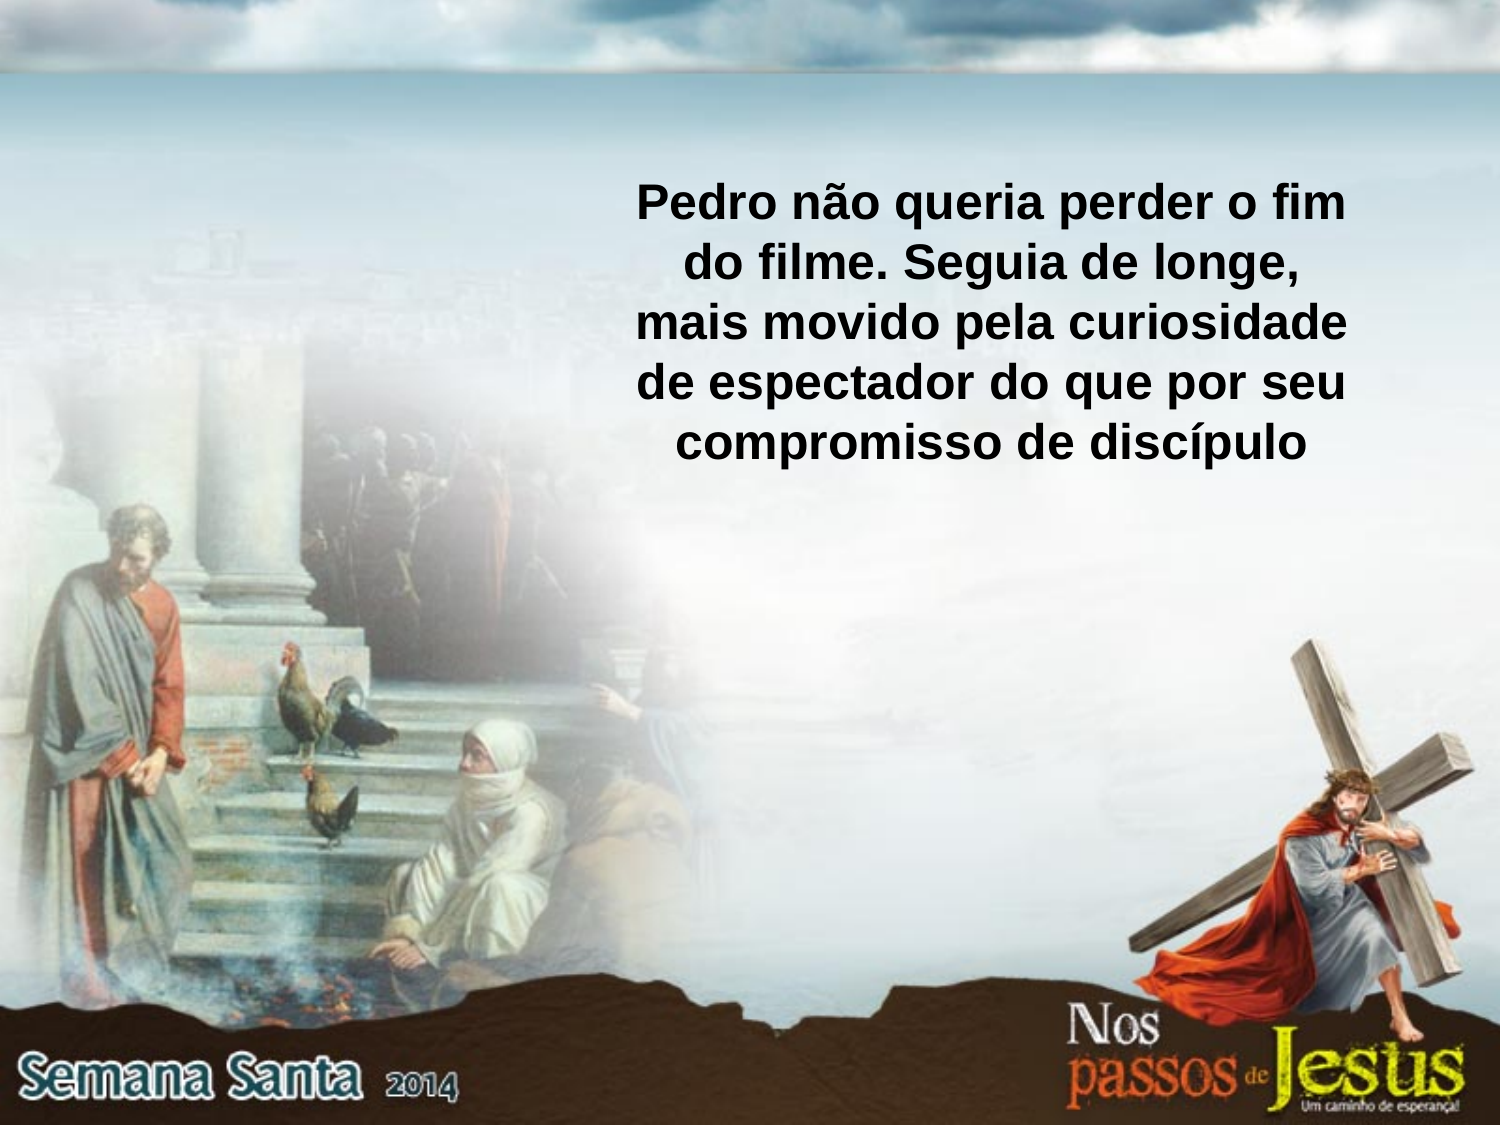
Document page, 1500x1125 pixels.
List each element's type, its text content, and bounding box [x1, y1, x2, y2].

text_box Pedro não queria perder o fim do filme. Seguia de longe, mais movido pela curiosidade de espectador do que por seu compromisso de discípulo [620, 162, 1365, 478]
picture [0, 0, 1500, 1125]
